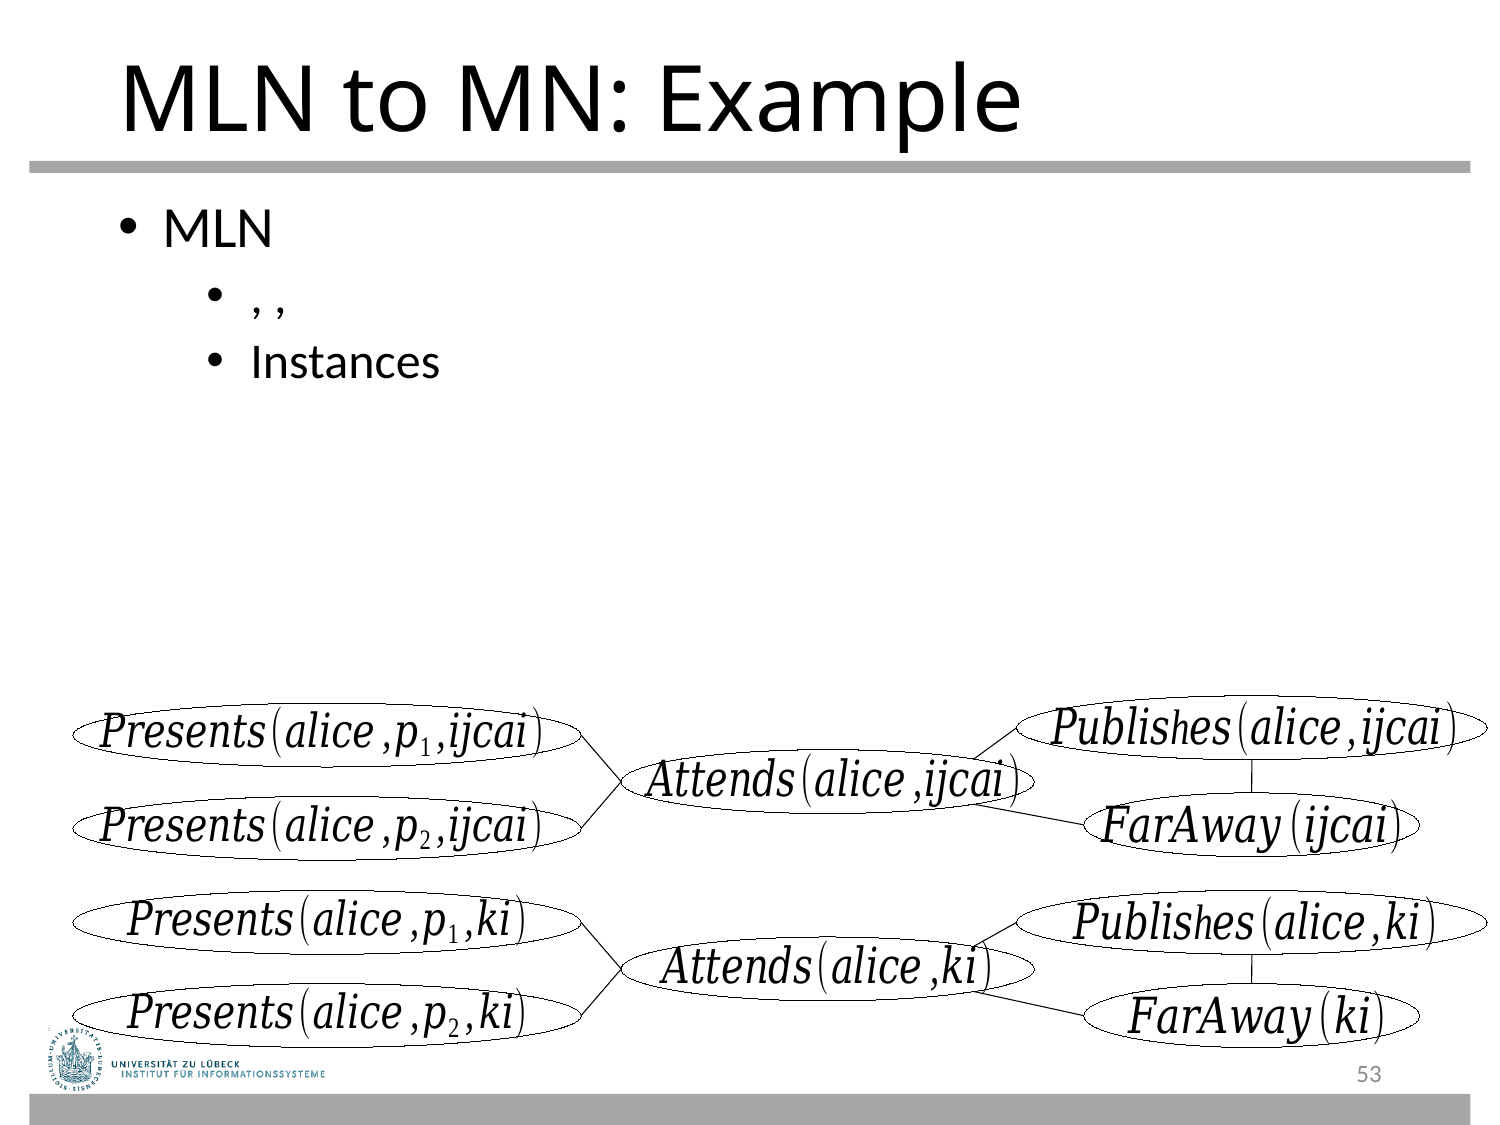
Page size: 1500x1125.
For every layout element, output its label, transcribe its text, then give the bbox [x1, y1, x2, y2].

slide_number 53 [1059, 1048, 1397, 1103]
title MLN to MN: Example [103, 42, 1397, 161]
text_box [72, 695, 1488, 861]
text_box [72, 890, 1488, 1048]
